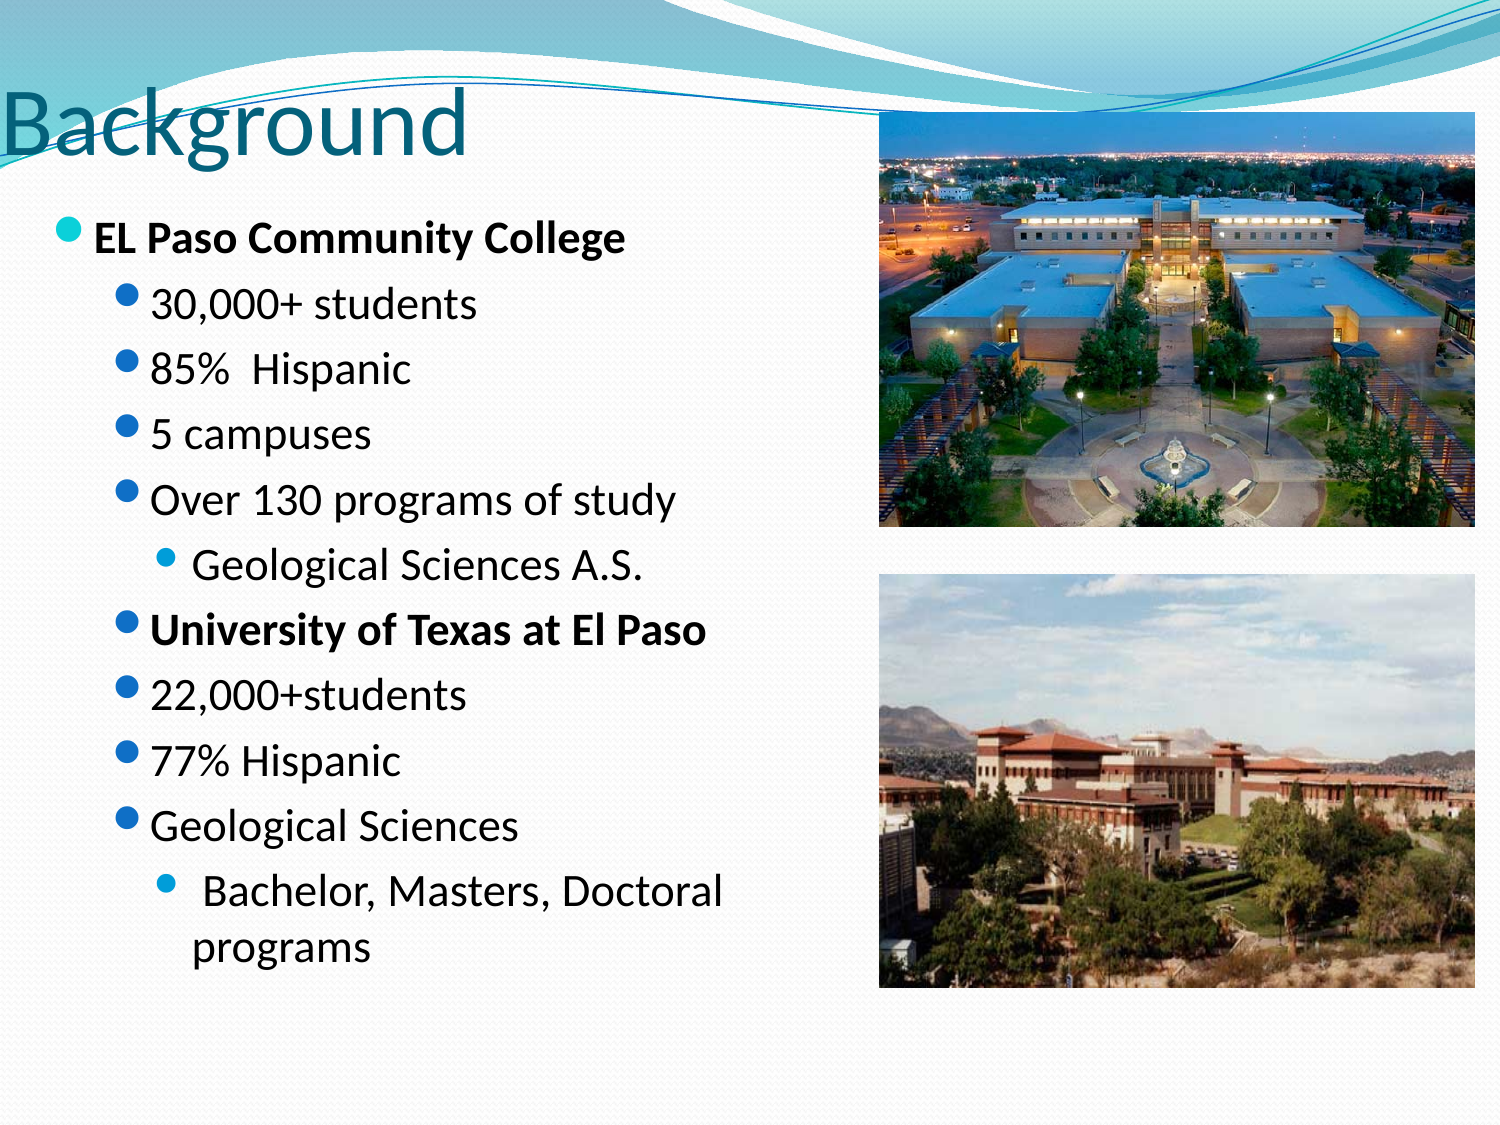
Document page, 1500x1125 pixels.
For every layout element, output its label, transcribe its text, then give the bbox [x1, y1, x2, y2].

picture [878, 112, 1475, 527]
title Background [0, 50, 688, 175]
list EL Paso Community College 30,000+ students 85% Hispanic 5 campuses Over 130 programs of study Geological Sciences A.S. University of Texas at El Paso 22,000+students 77% Hispanic Geological Sciences Bachelor, Masters, Doctoral programs [37, 200, 880, 988]
picture [878, 574, 1475, 988]
